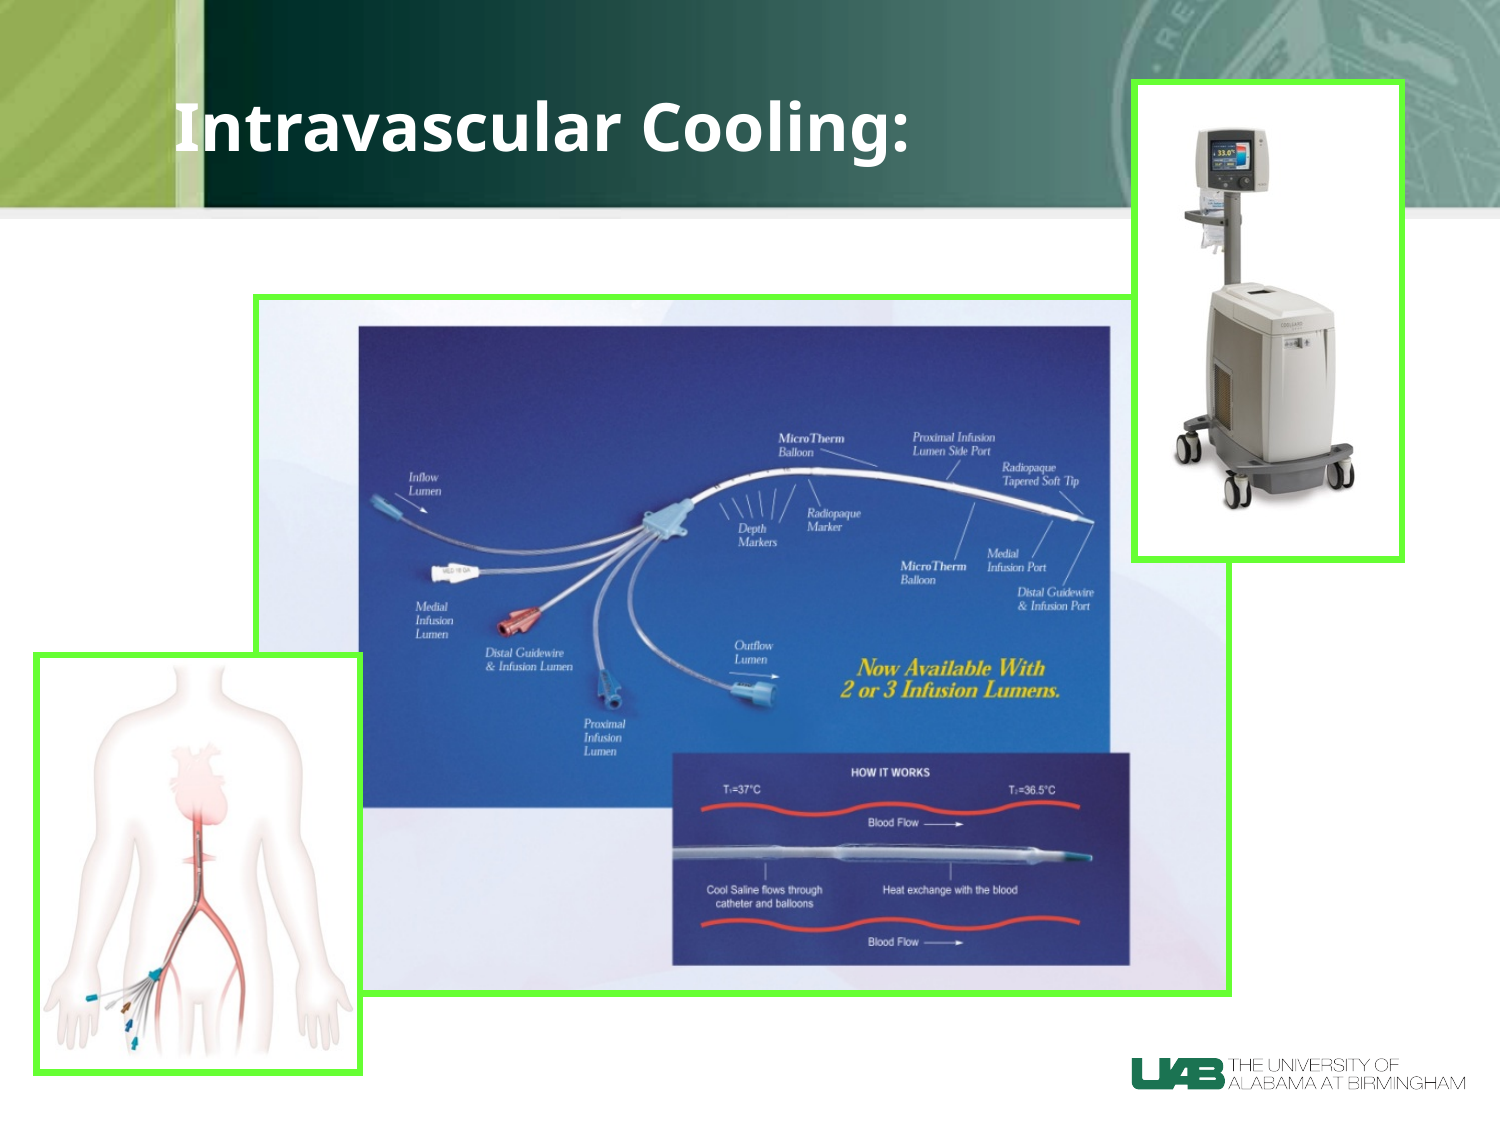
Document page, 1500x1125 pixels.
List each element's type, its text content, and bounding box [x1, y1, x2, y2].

picture [39, 85, 1400, 1070]
title Intravascular Cooling: [159, 39, 1404, 211]
picture [1125, 1049, 1475, 1099]
